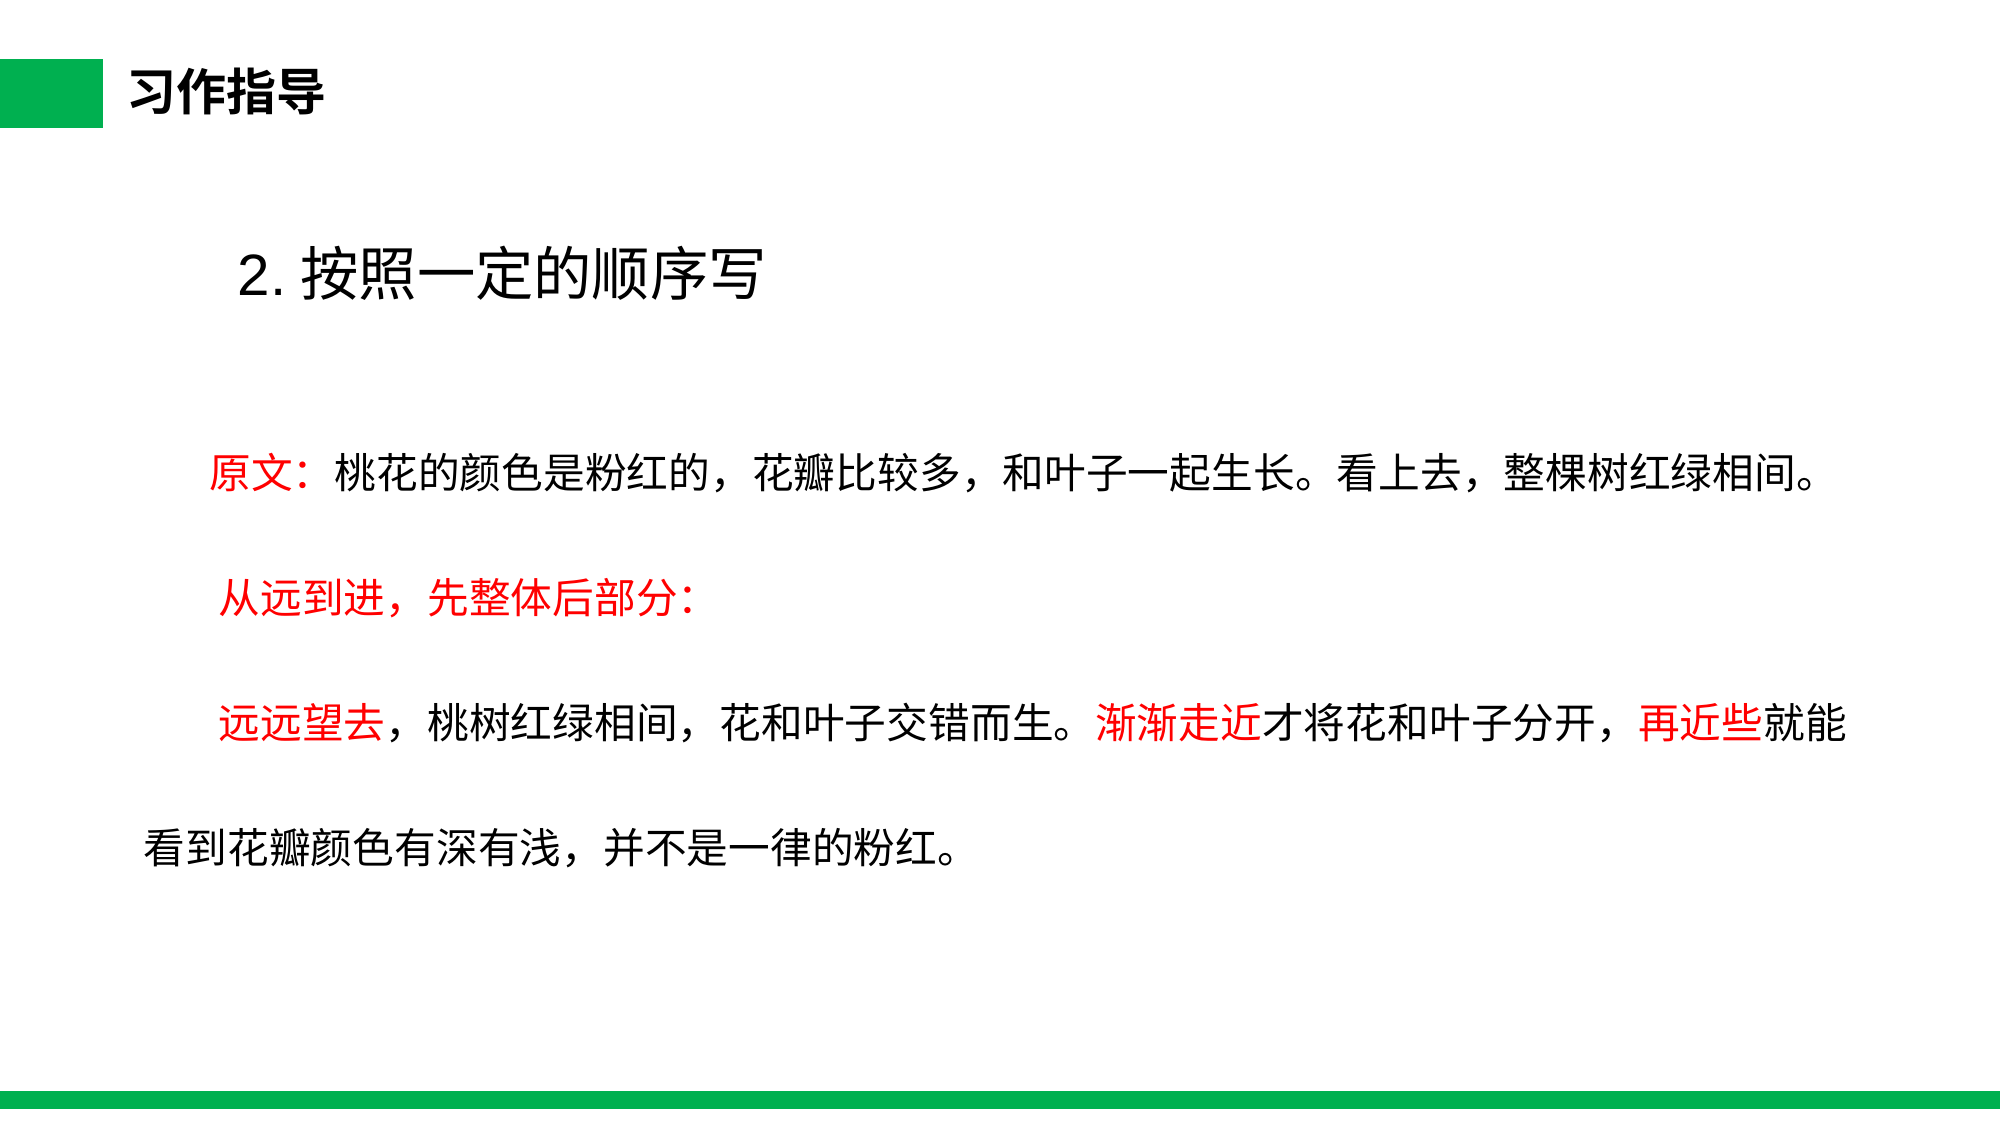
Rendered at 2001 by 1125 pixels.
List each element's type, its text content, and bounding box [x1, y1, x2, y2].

text_box 原文：桃花的颜色是粉红的，花瓣比较多，和叶子一起生长。看上去，整棵树红绿相间。 从远到进，先整体后部分： 远远望去，桃树红绿相间，花和叶子交错而生。渐渐走近才将花和叶子分开，再近些就能看到花瓣颜色有深有浅，并不是一律的粉红。 [129, 364, 1865, 880]
text_box 习作指导 [112, 52, 342, 128]
text_box 2.按照一定的顺序写 [223, 229, 782, 315]
